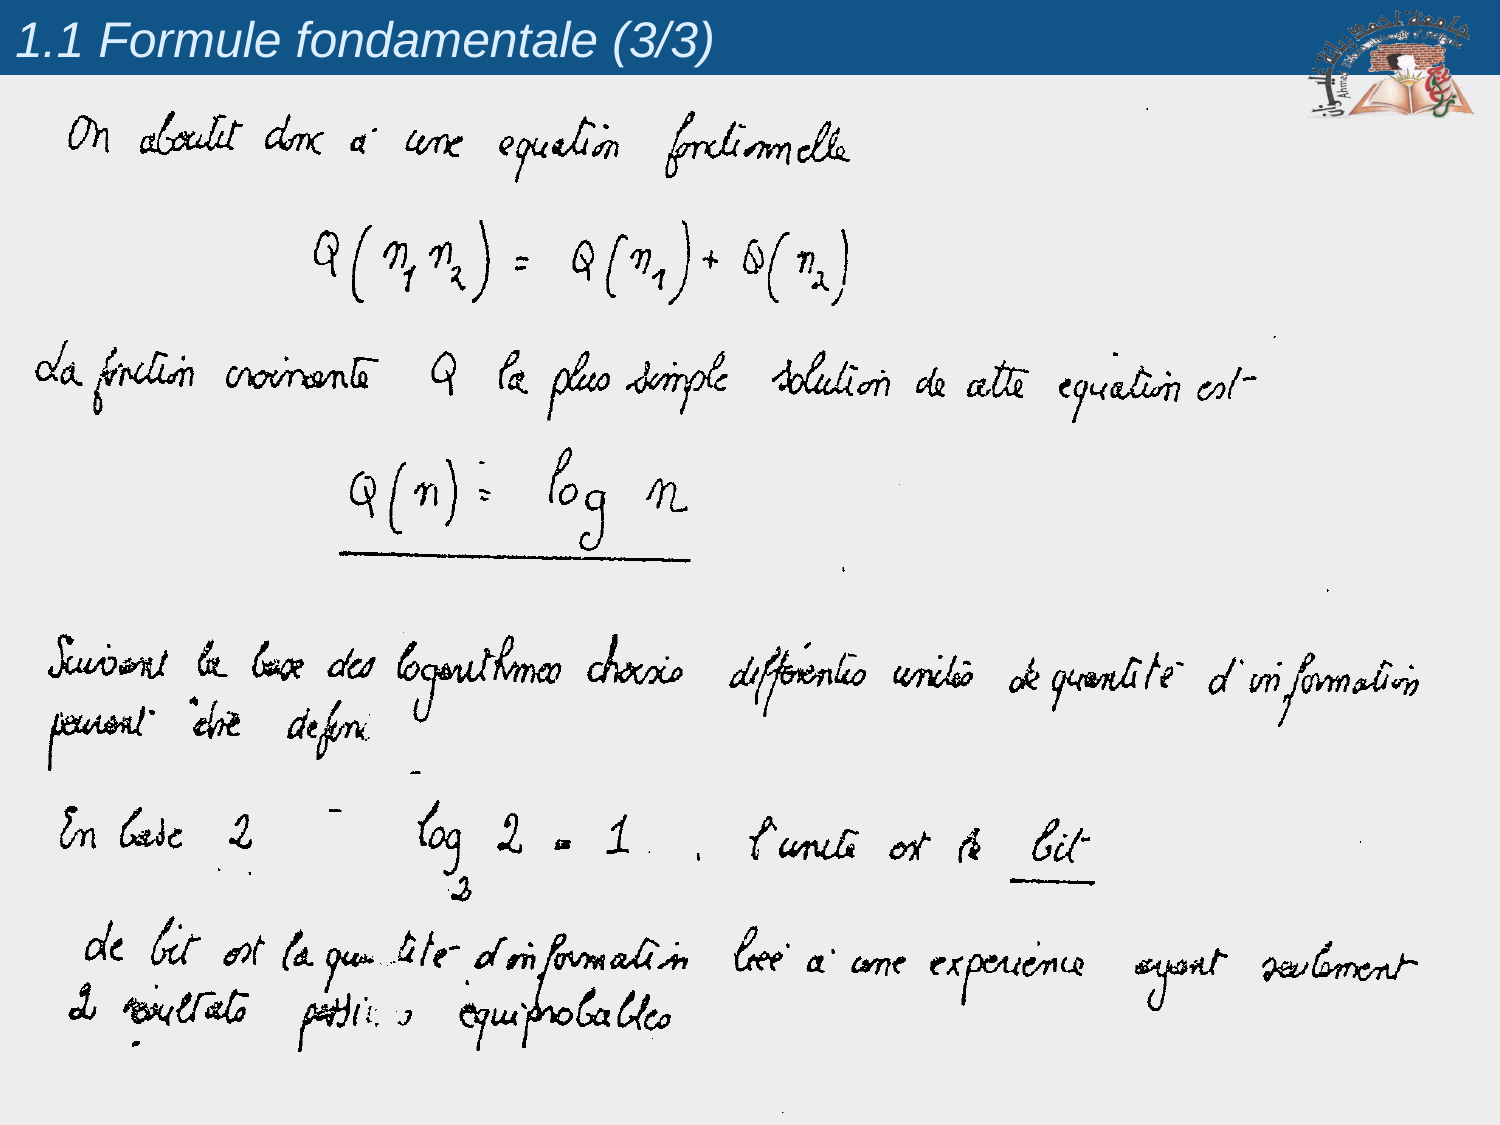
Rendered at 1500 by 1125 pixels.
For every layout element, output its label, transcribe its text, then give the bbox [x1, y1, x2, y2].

picture [1293, 0, 1500, 146]
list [0, 75, 1500, 1125]
title 1.1 Formule fondamentale (3/3) [0, 0, 1291, 75]
